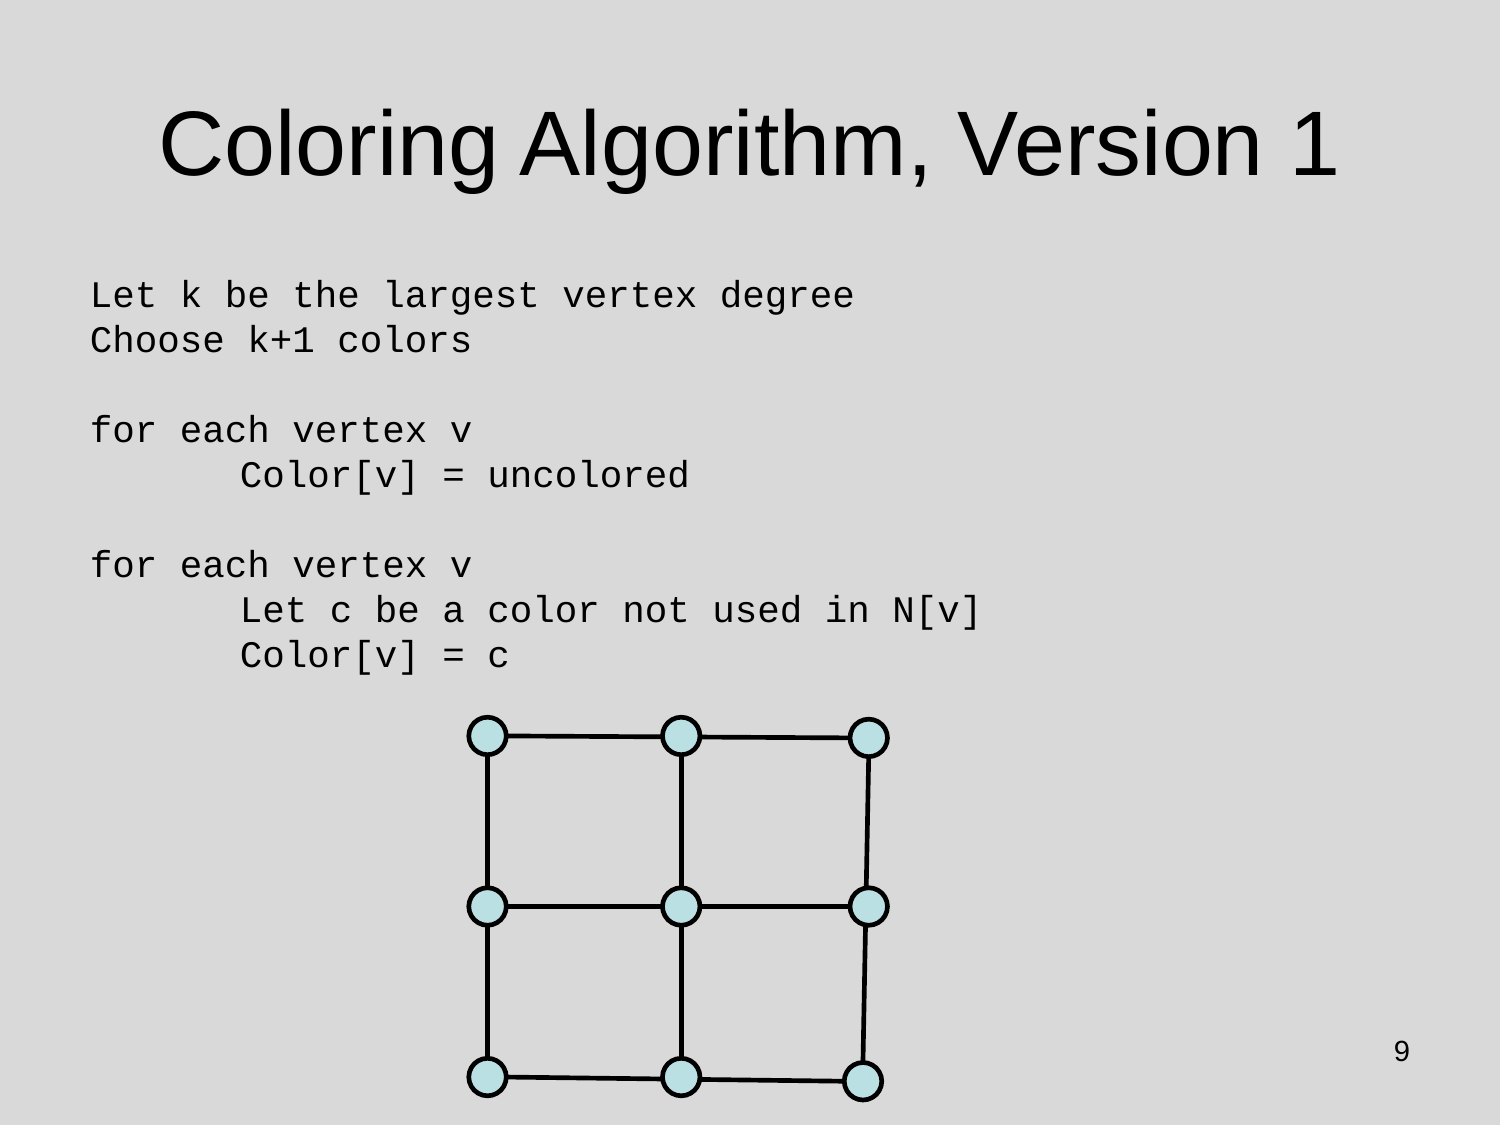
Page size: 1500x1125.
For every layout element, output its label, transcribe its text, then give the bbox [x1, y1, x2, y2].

text_box [685, 915, 698, 925]
text_box [874, 888, 888, 925]
text_box [666, 747, 697, 755]
text_box Let k be the largest vertex degree Choose k+1 colors for each vertex v Color[v] = uncolored for each vertex v Let c be a color not used in N[v] Color[v] = c [75, 262, 1400, 683]
text_box [850, 892, 857, 921]
text_box [845, 1063, 882, 1101]
title Coloring Algorithm, Version 1 [75, 45, 1425, 233]
text_box [667, 1090, 695, 1096]
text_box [506, 1076, 845, 1082]
text_box [662, 717, 700, 734]
text_box [664, 915, 676, 925]
text_box [491, 888, 507, 925]
text_box [685, 888, 700, 905]
text_box [468, 888, 483, 925]
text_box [506, 735, 851, 739]
text_box [662, 888, 676, 905]
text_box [862, 756, 869, 1063]
text_box [662, 1058, 700, 1075]
text_box [468, 1058, 506, 1096]
slide_number 9 [1074, 1024, 1426, 1103]
text_box [468, 717, 506, 755]
text_box [850, 719, 888, 757]
